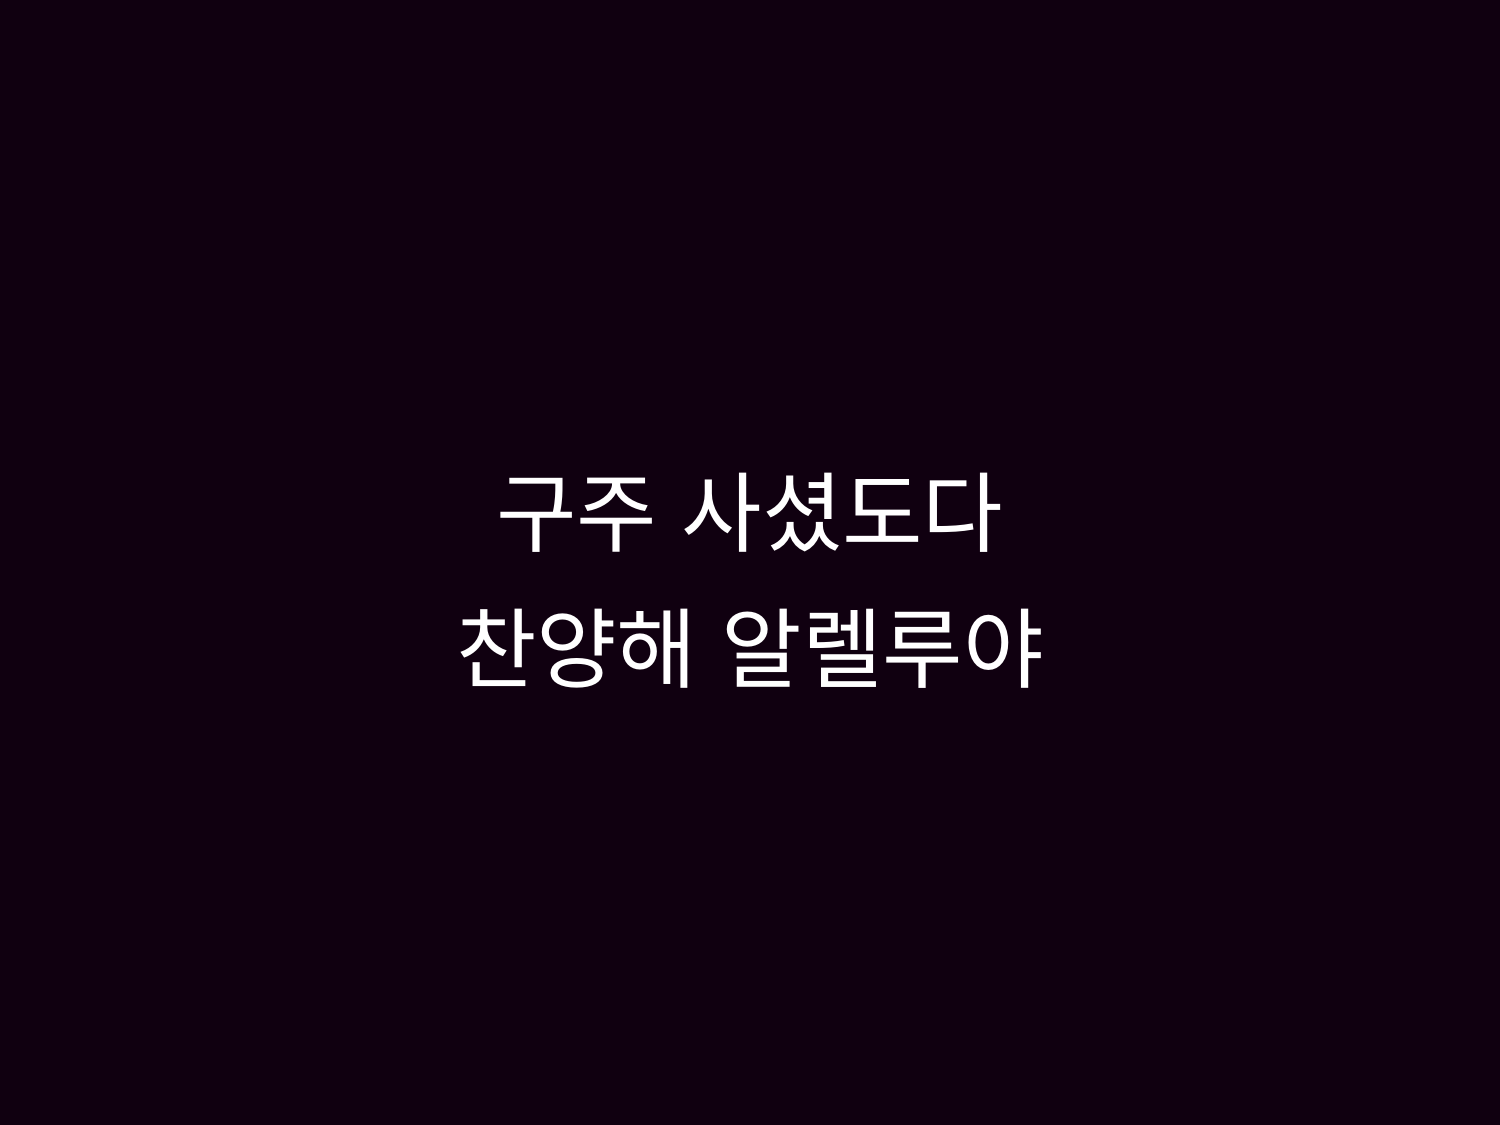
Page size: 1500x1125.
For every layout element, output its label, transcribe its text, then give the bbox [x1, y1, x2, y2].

title 구주 사셨도다 찬양해 알렐루야 [0, 0, 1500, 1125]
